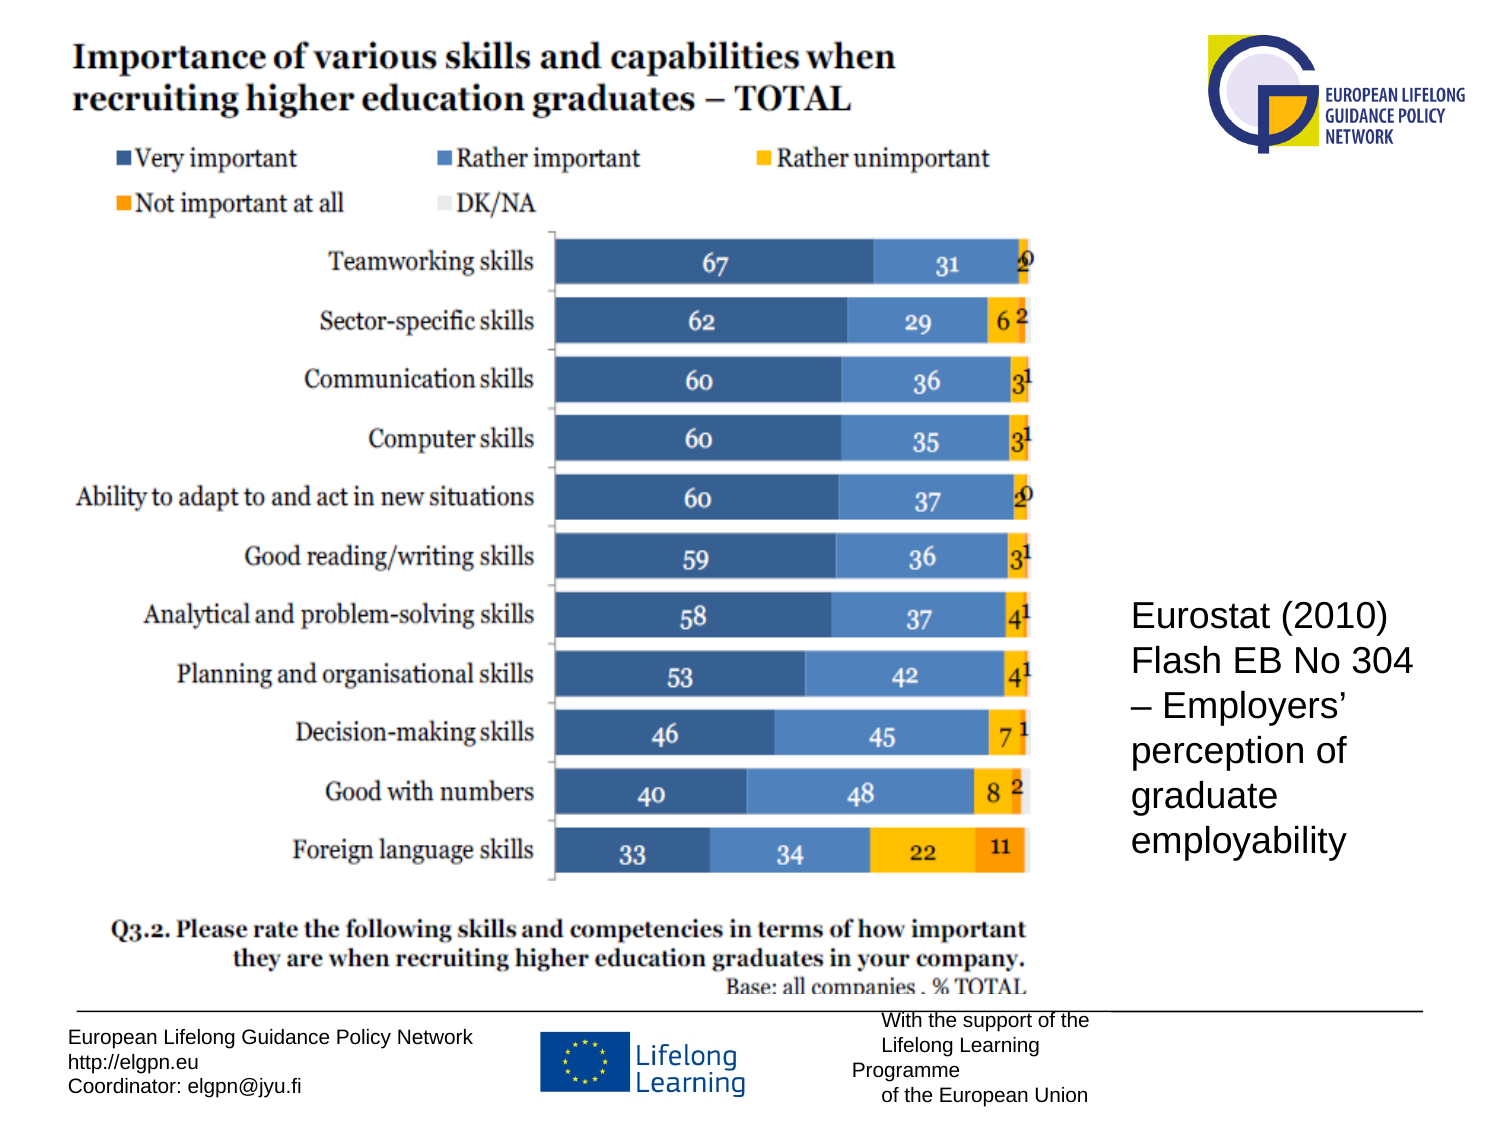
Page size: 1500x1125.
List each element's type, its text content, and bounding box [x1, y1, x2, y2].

picture [64, 26, 1117, 994]
picture [1203, 30, 1471, 158]
picture [532, 1023, 750, 1114]
text_box Eurostat (2010) Flash EB No 304 – Employers’ perception of graduate employability [1121, 583, 1436, 868]
